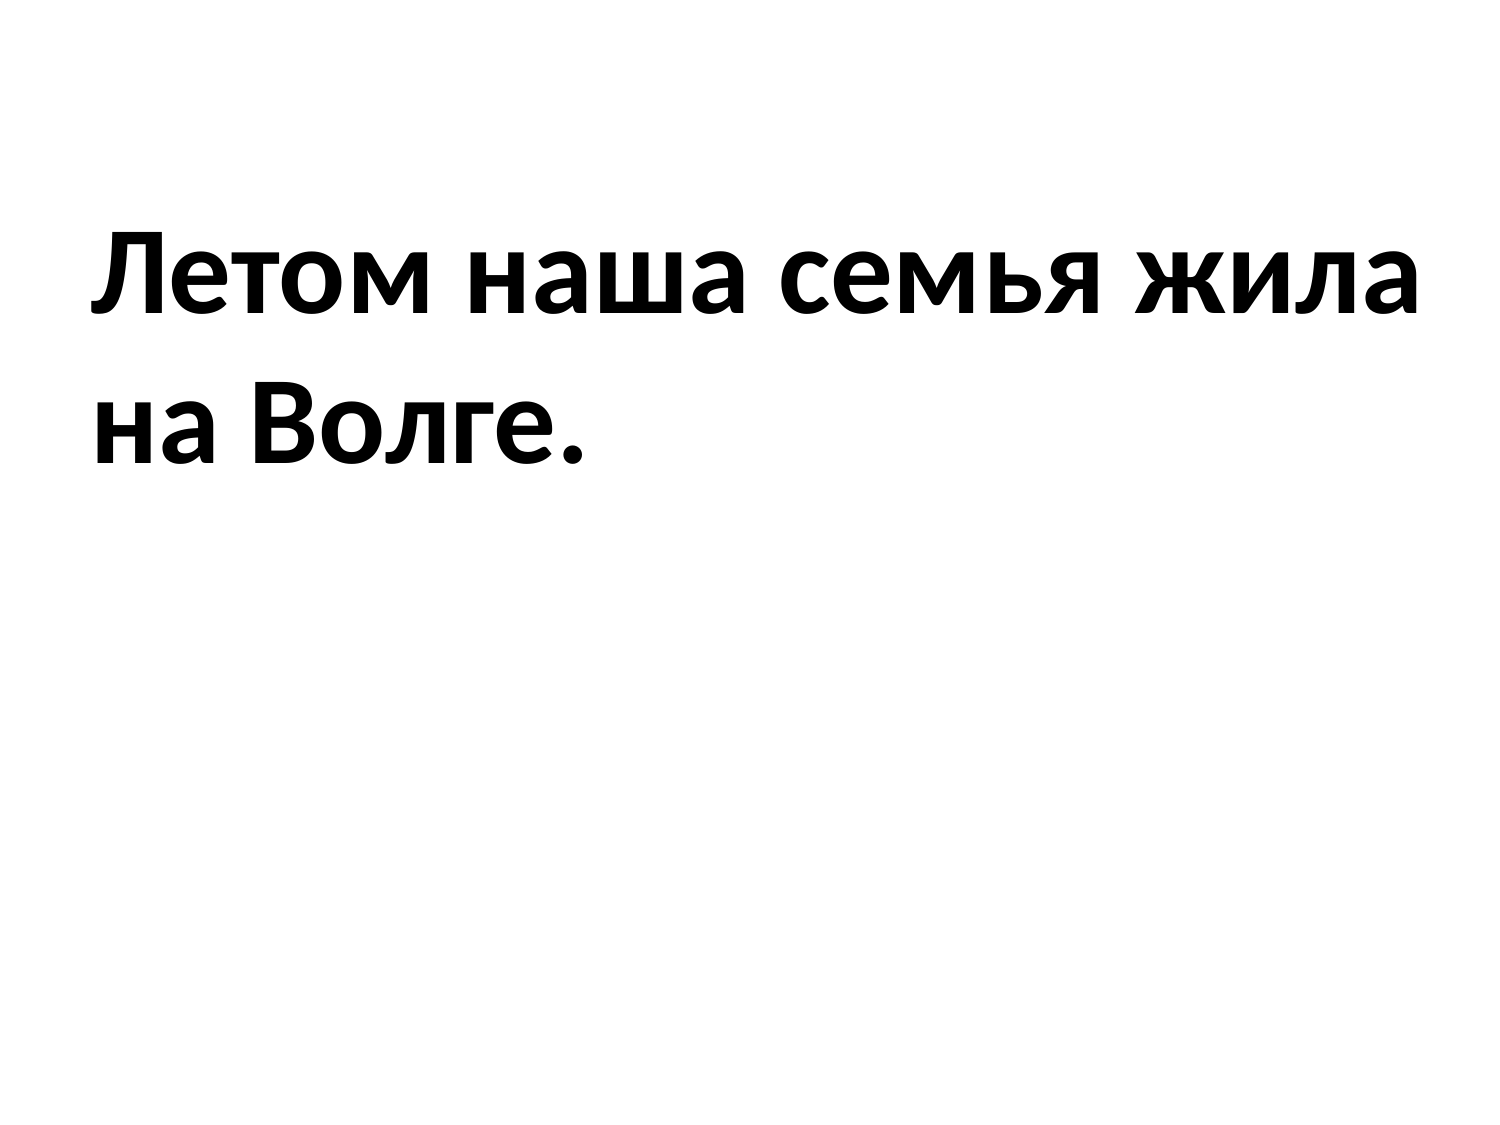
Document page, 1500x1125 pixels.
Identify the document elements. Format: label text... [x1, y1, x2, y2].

title Летом наша семья жила на Волге. [75, 45, 1477, 633]
